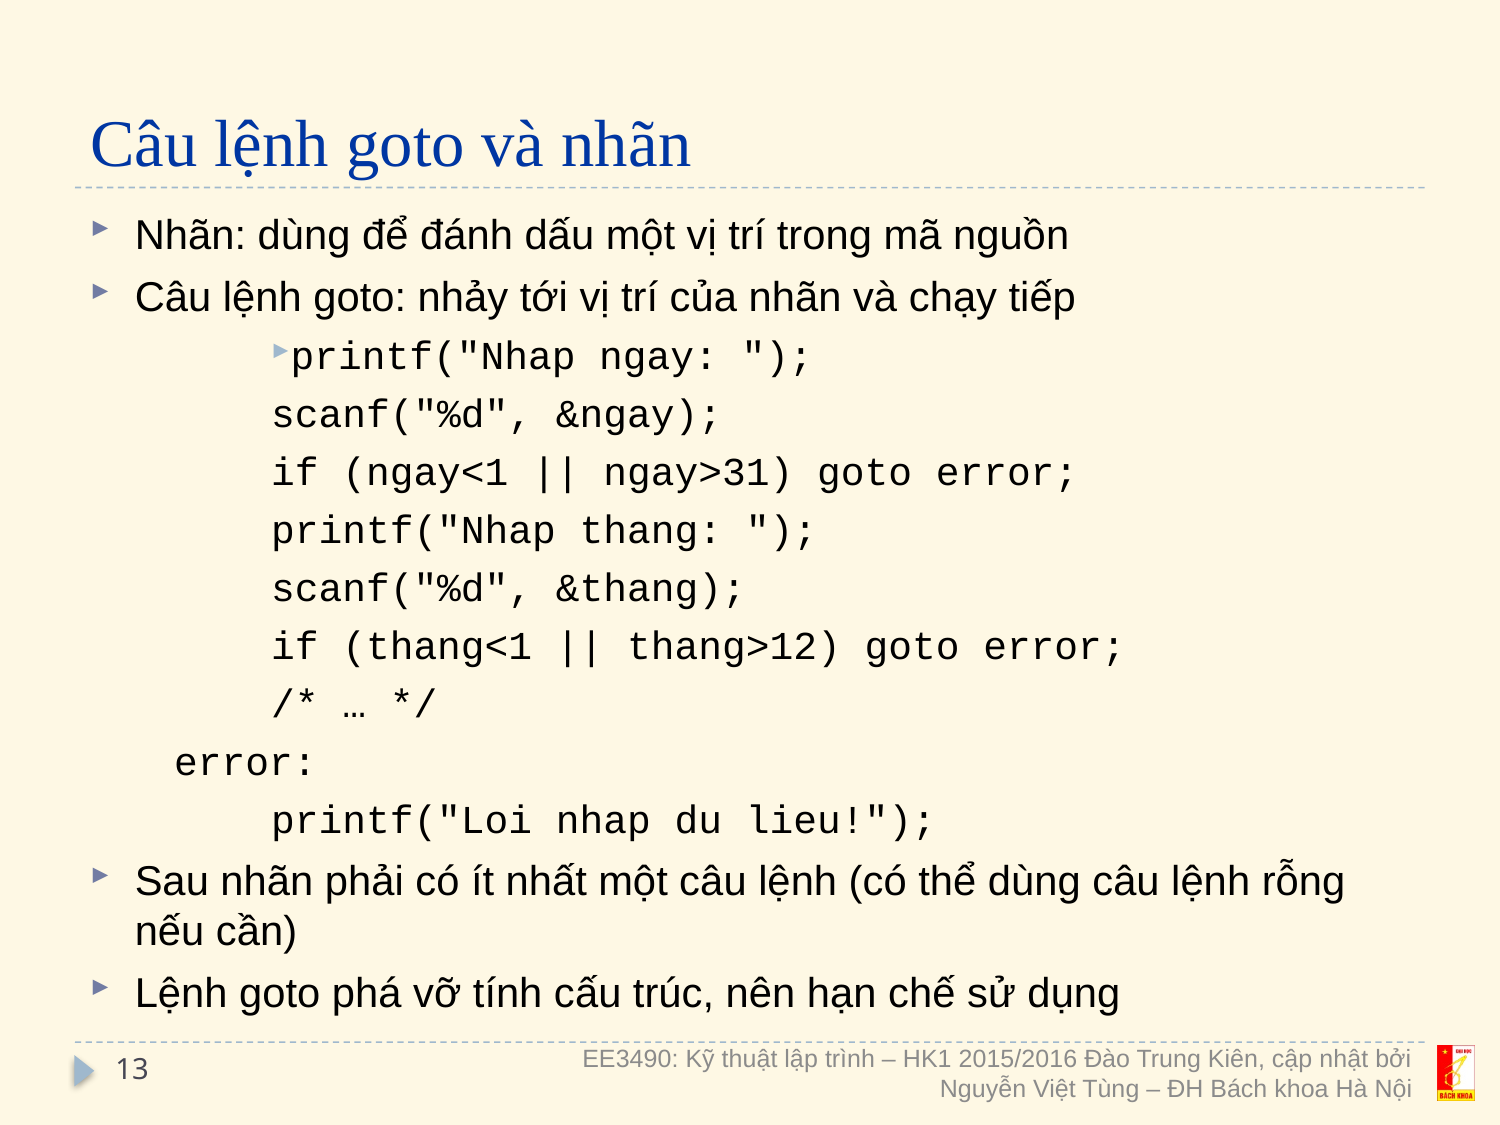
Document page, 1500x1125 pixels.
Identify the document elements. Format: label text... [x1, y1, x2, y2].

title Câu lệnh goto và nhãn [74, 24, 1426, 188]
picture [1437, 1045, 1475, 1101]
slide_number 13 [100, 1042, 426, 1103]
footer EE3490: Kỹ thuật lập trình – HK1 2015/2016 Đào Trung Kiên, cập nhật bởi Nguyễn Việt Tùng – ĐH Bách khoa Hà Nội [512, 1042, 1429, 1103]
list Nhãn: dùng để đánh dấu một vị trí trong mã nguồn Câu lệnh goto: nhảy tới vị trí của nhãn và chạy tiếp printf("Nhap ngay: "); scanf("%d", &ngay); if (ngay<1 || ngay>31) goto error; printf("Nhap thang: "); scanf("%d", &thang); if (thang<1 || thang>12) goto error; /* … */ error: printf("Loi nhap du lieu!"); Sau nhãn phải có ít nhất một câu lệnh (có thể dùng câu lệnh rỗng nếu cần) Lệnh goto phá vỡ tính cấu trúc, nên hạn chế sử dụng [74, 199, 1426, 1011]
